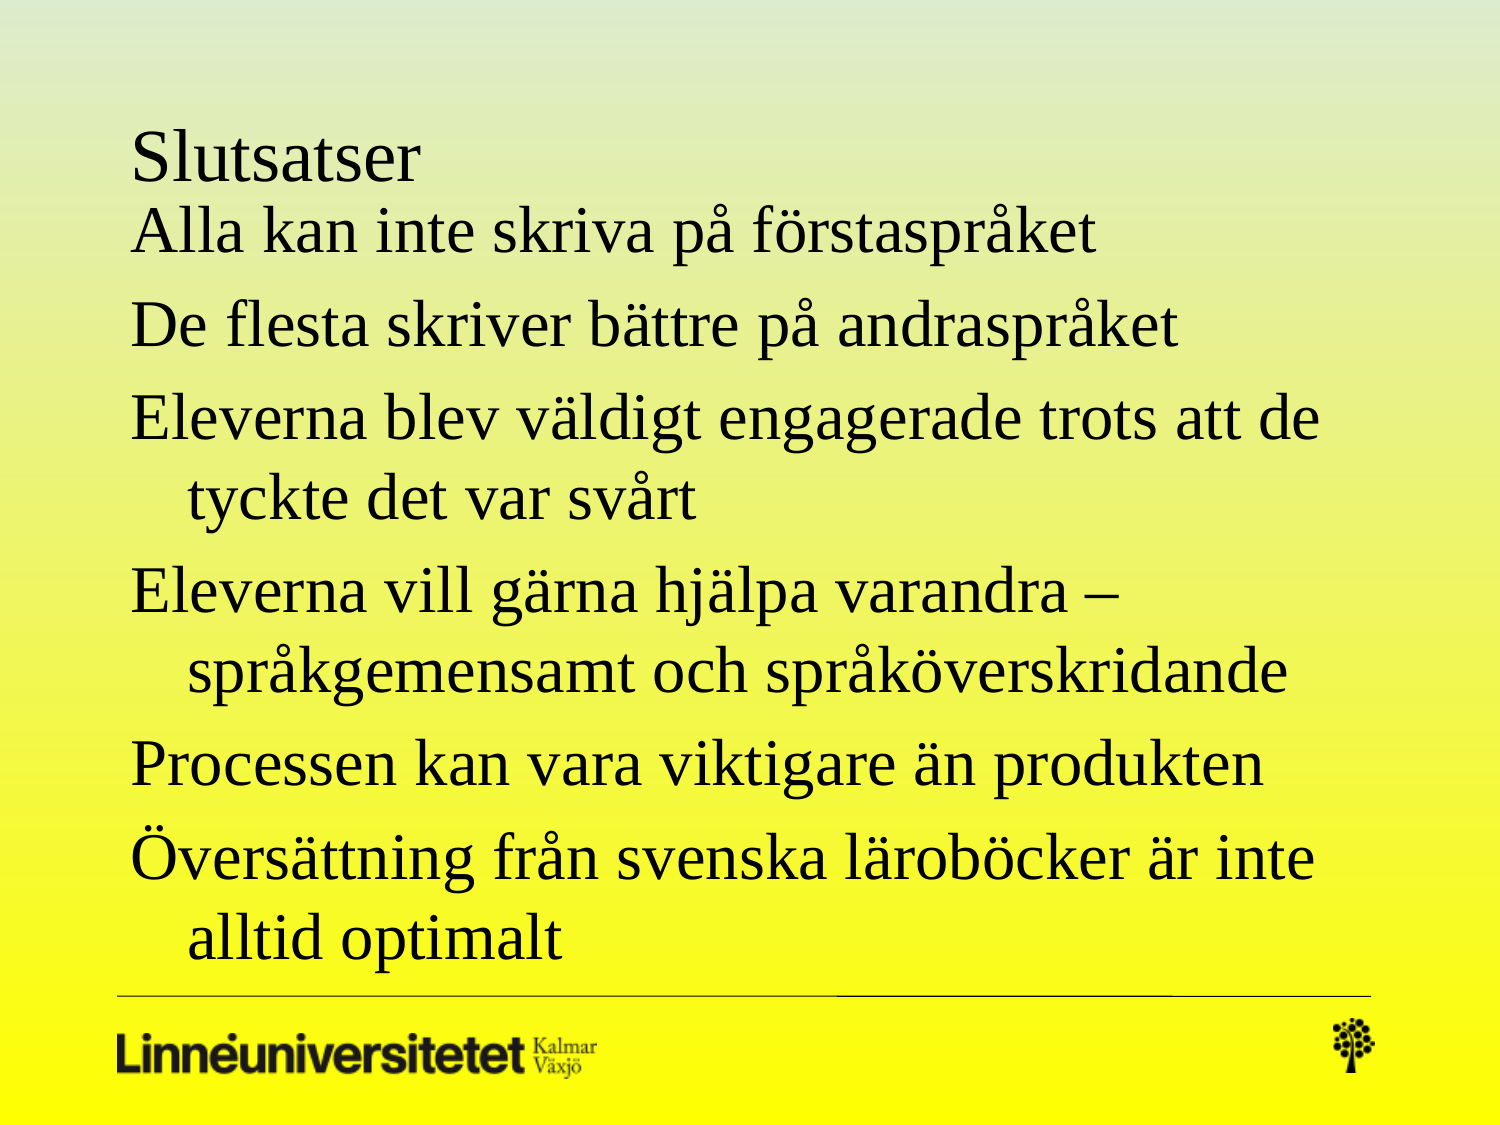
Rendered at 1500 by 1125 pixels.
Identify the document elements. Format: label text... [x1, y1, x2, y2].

picture [1333, 1018, 1375, 1073]
picture [117, 1033, 597, 1079]
title Slutsatser [115, 132, 1370, 178]
list Alla kan inte skriva på förstaspråket De flesta skriver bättre på andraspråket Eleverna blev väldigt engagerade trots att de tyckte det var svårt Eleverna vill gärna hjälpa varandra – språkgemensamt och språköverskridande Processen kan vara viktigare än produkten Översättning från svenska läroböcker är inte alltid optimalt [115, 178, 1373, 986]
